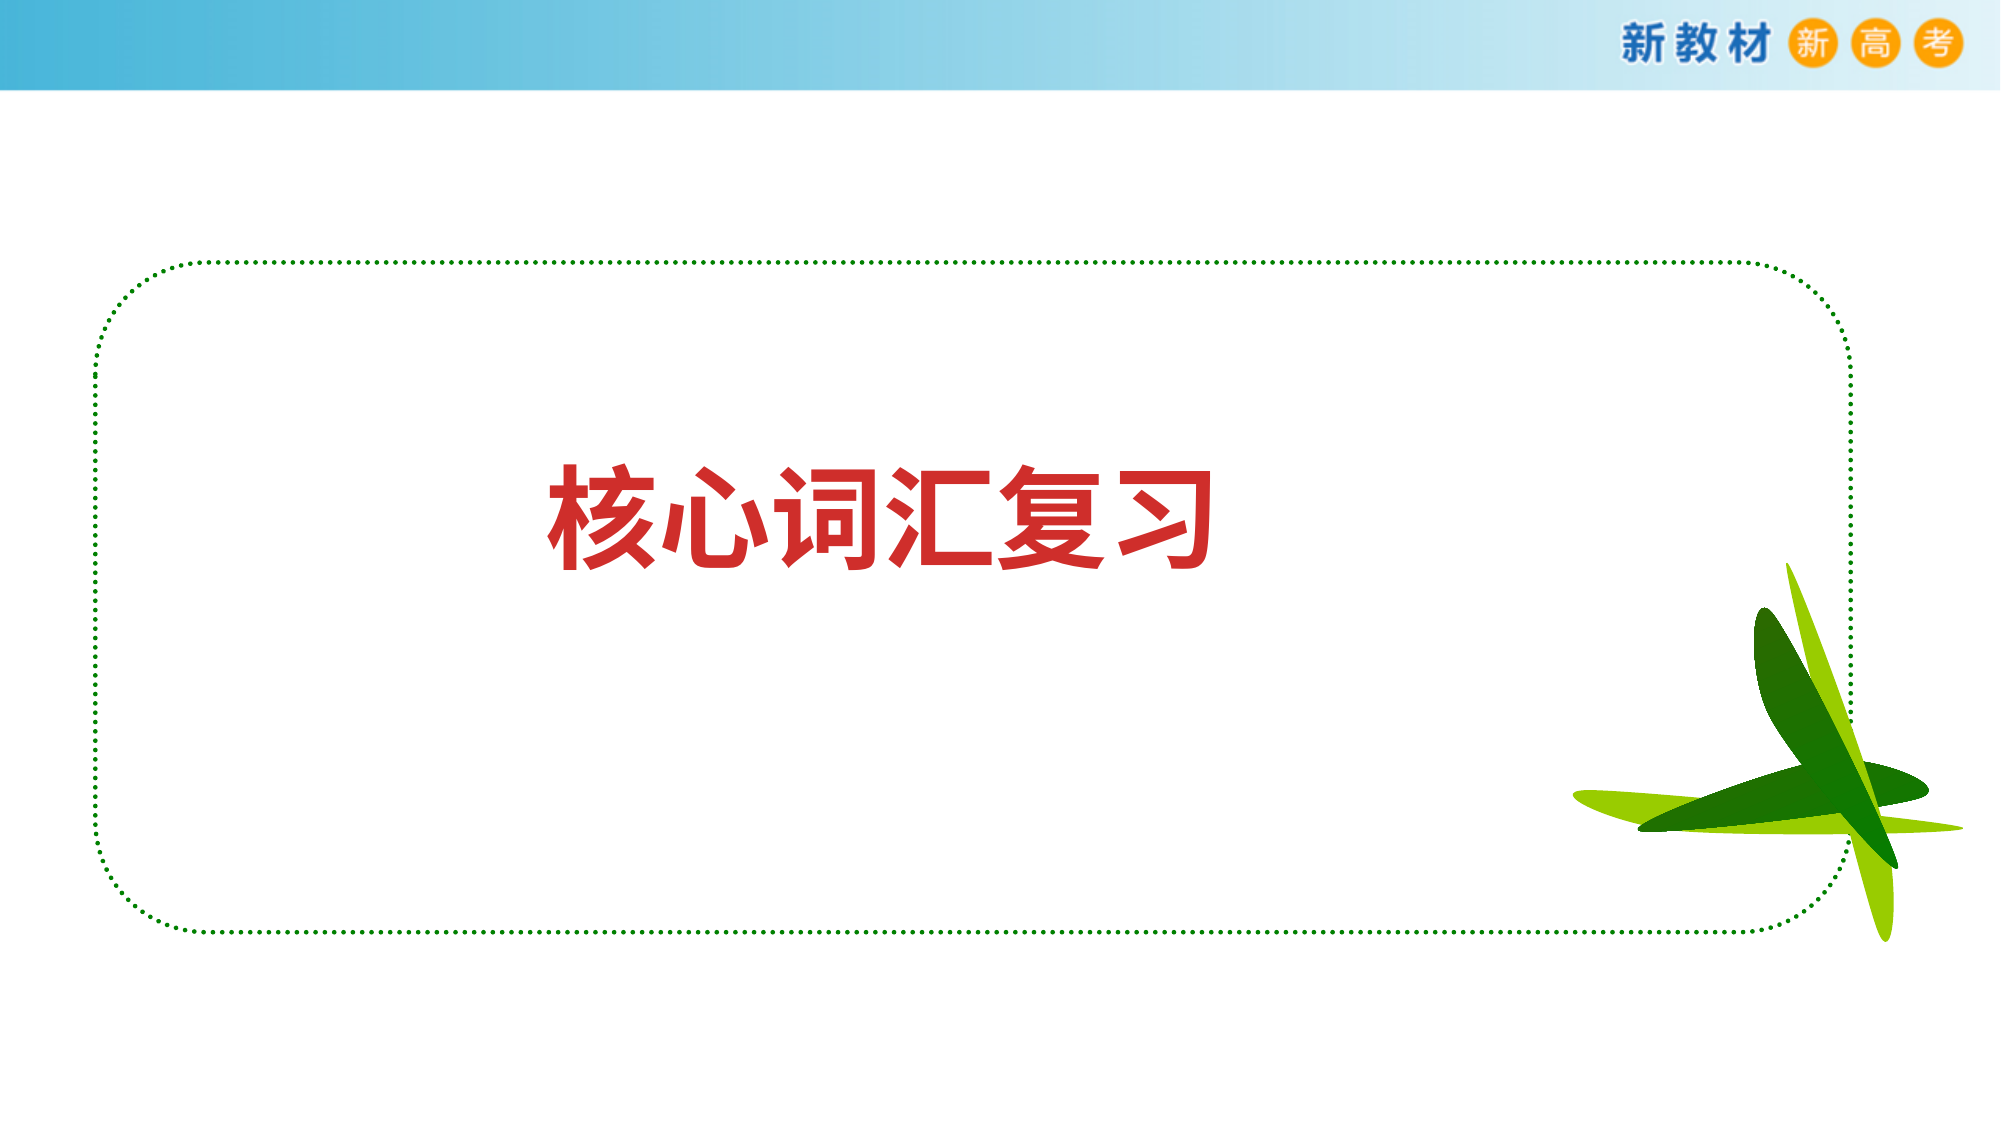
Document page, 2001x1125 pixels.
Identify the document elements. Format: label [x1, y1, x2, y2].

picture [0, 0, 2001, 1125]
text_box [95, 262, 1901, 1006]
